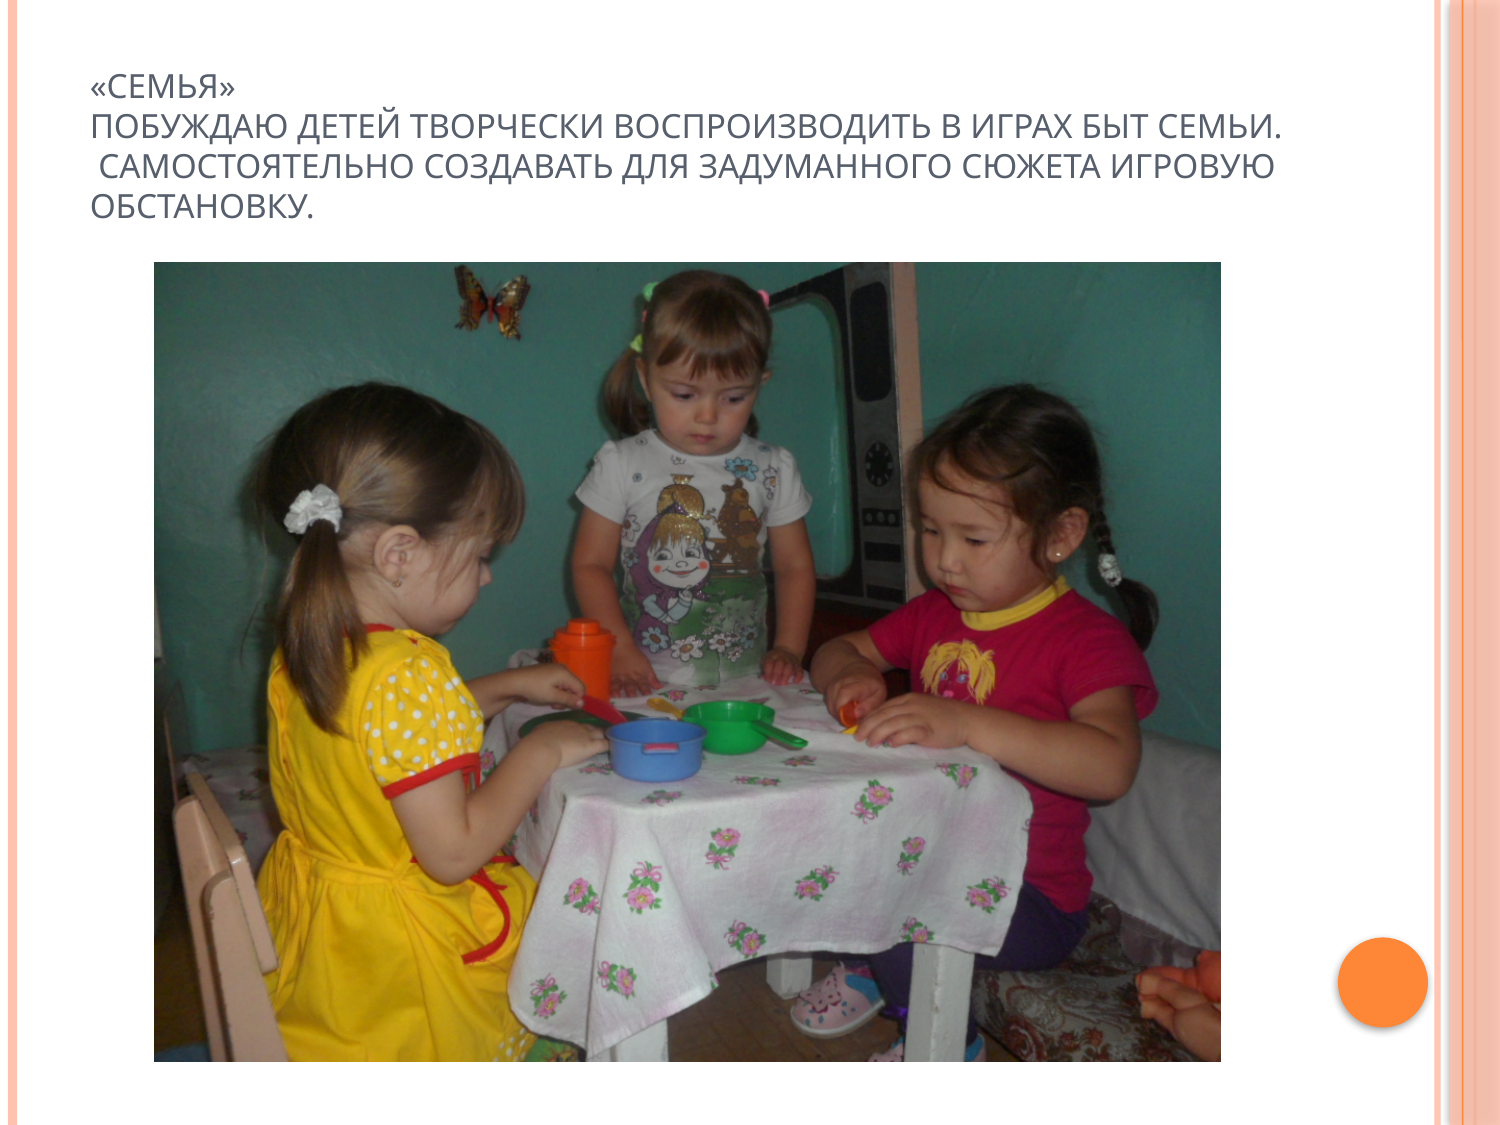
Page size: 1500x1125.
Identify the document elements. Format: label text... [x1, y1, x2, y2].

title «Семья» Побуждаю детей творчески воспроизводить в играх быт семьи. самостоятельно создавать для задуманного сюжета игровую обстановку. [75, 45, 1300, 233]
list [153, 261, 1221, 1063]
